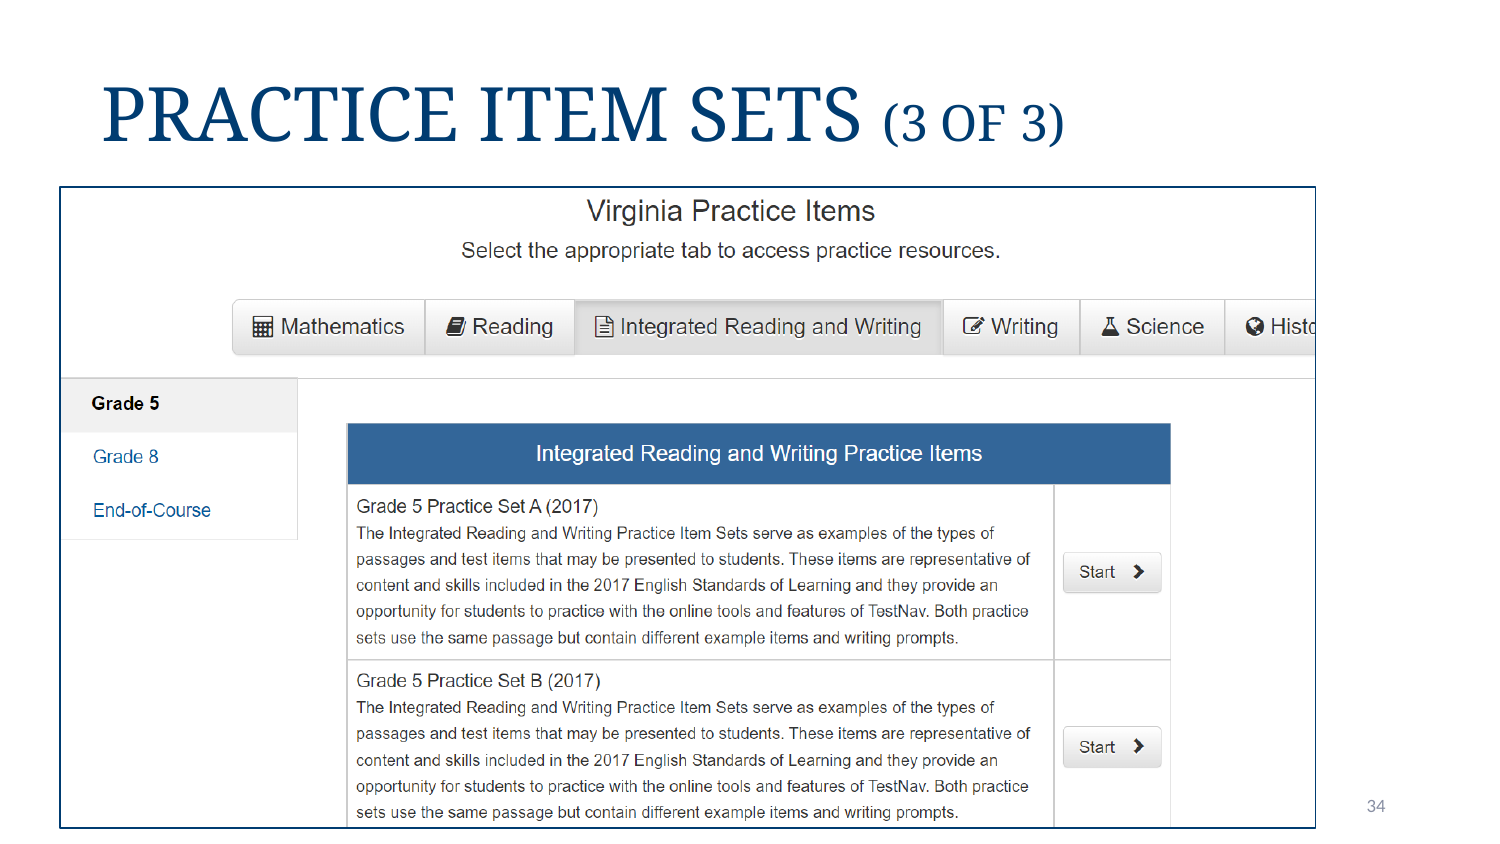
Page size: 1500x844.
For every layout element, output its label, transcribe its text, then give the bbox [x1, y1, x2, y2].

title Practice Item Sets (3 of 3) [0, 0, 1500, 163]
slide_number 34 [1320, 782, 1397, 827]
picture [60, 187, 1316, 828]
